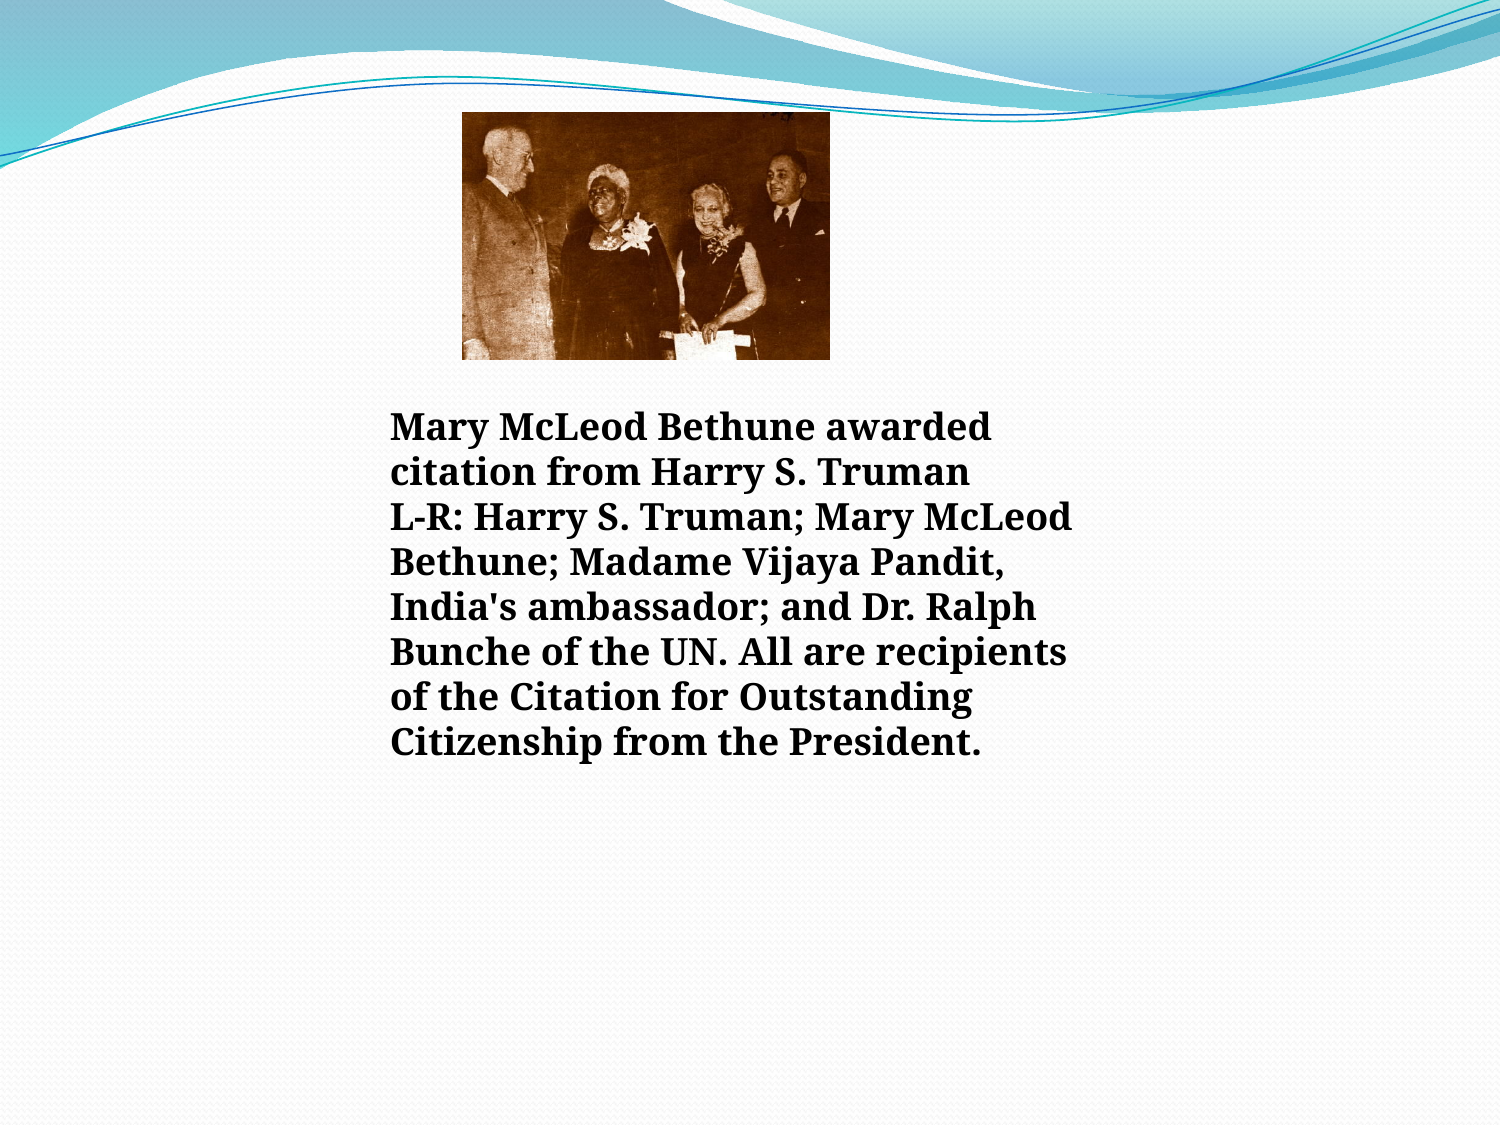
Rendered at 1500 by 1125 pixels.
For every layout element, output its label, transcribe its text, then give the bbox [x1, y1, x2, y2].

text_box Mary McLeod Bethune awarded citation from Harry S. Truman L-R: Harry S. Truman; Mary McLeod Bethune; Madame Vijaya Pandit, India's ambassador; and Dr. Ralph Bunche of the UN. All are recipients of the Citation for Outstanding Citizenship from the President. [374, 350, 1125, 771]
picture [462, 112, 830, 360]
